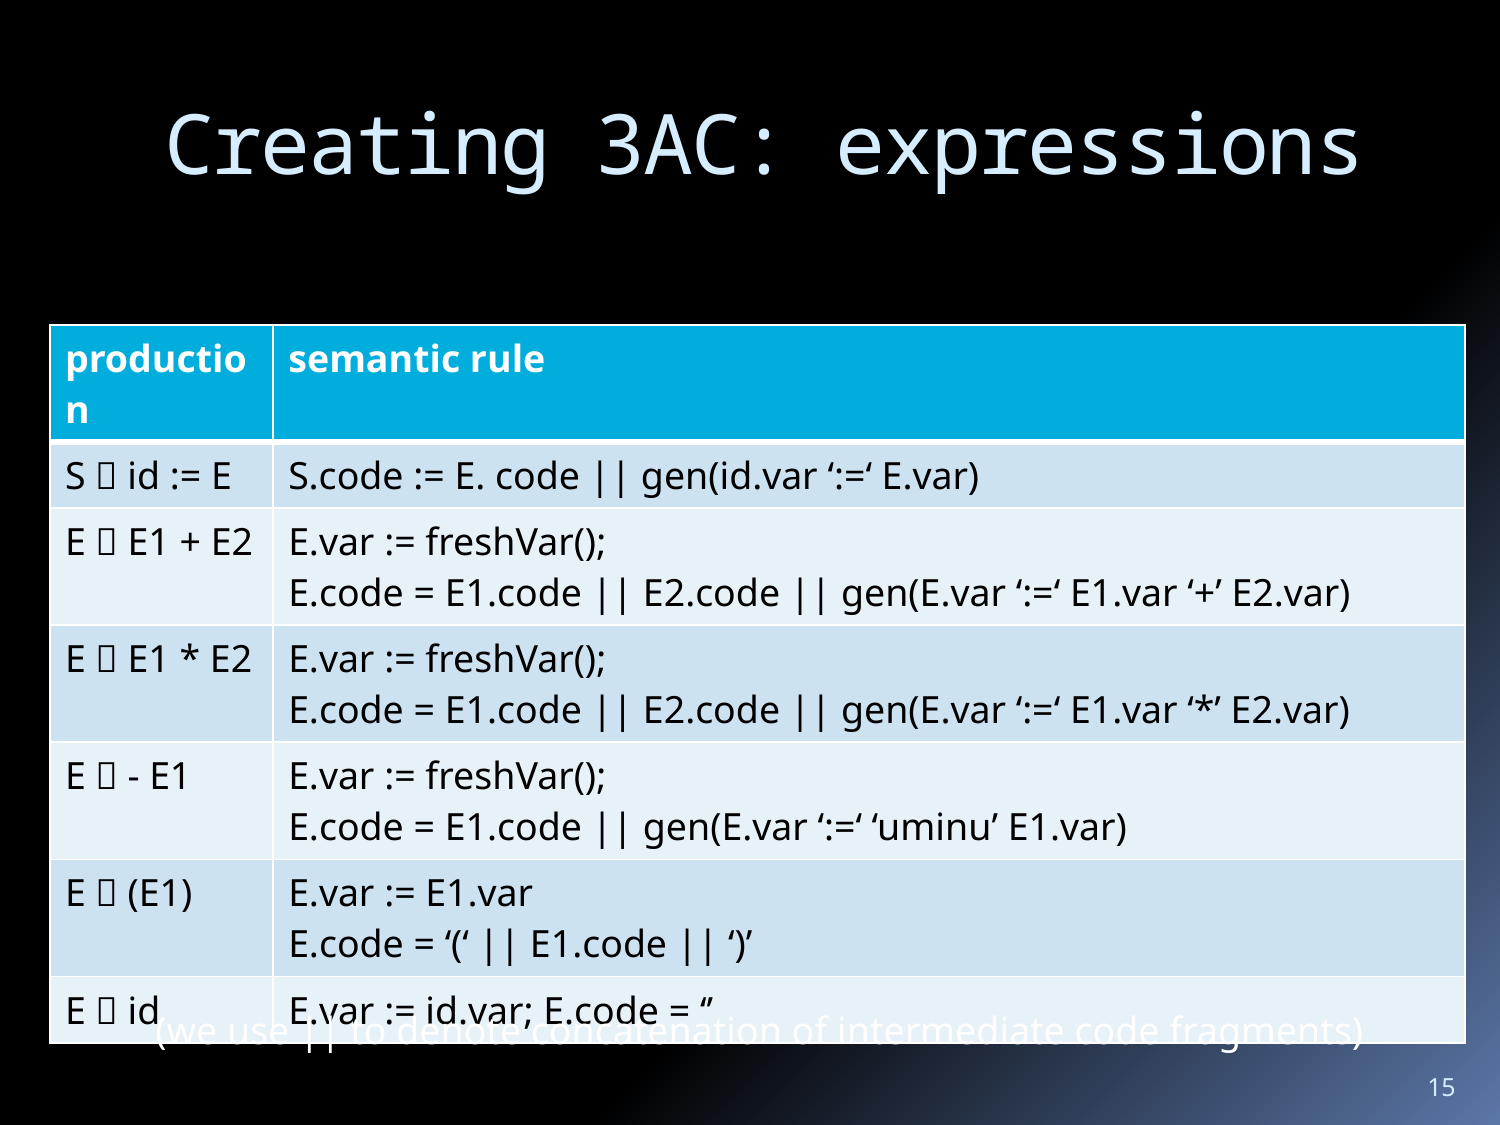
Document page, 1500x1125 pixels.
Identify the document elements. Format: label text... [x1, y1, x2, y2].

table_cell E.var := freshVar(); E.code = E1.code || E2.code || gen(E.var ‘:=‘ E1.var ‘+’ E2.var) [274, 509, 1464, 624]
table_cell E  E1 + E2 [51, 509, 272, 624]
table_cell S.code := E. code || gen(id.var ‘:=‘ E.var) [274, 445, 1464, 507]
table_cell E.var := E1.var E.code = ‘(‘ || E1.code || ‘)’ [274, 860, 1464, 976]
table_cell E  E1 * E2 [51, 626, 272, 741]
table_cell E  (E1) [51, 860, 272, 976]
table_cell E  - E1 [51, 743, 272, 859]
title Creating 3AC: expressions [150, 83, 1425, 234]
table_cell S  id := E [51, 445, 272, 507]
table_cell E.var := freshVar(); E.code = E1.code || gen(E.var ‘:=‘ ‘uminu’ E1.var) [274, 743, 1464, 859]
text_box (we use || to denote concatenation of intermediate code fragments) [140, 999, 1379, 1060]
table_cell E  id [51, 977, 272, 1042]
table_header production [51, 326, 272, 439]
slide_number 15 [1412, 1052, 1488, 1113]
table_cell E.var := id.var; E.code = ‘’ [274, 977, 1464, 1042]
table_header semantic rule [274, 326, 1464, 439]
table_cell E.var := freshVar(); E.code = E1.code || E2.code || gen(E.var ‘:=‘ E1.var ‘*’ E2.var) [274, 626, 1464, 741]
